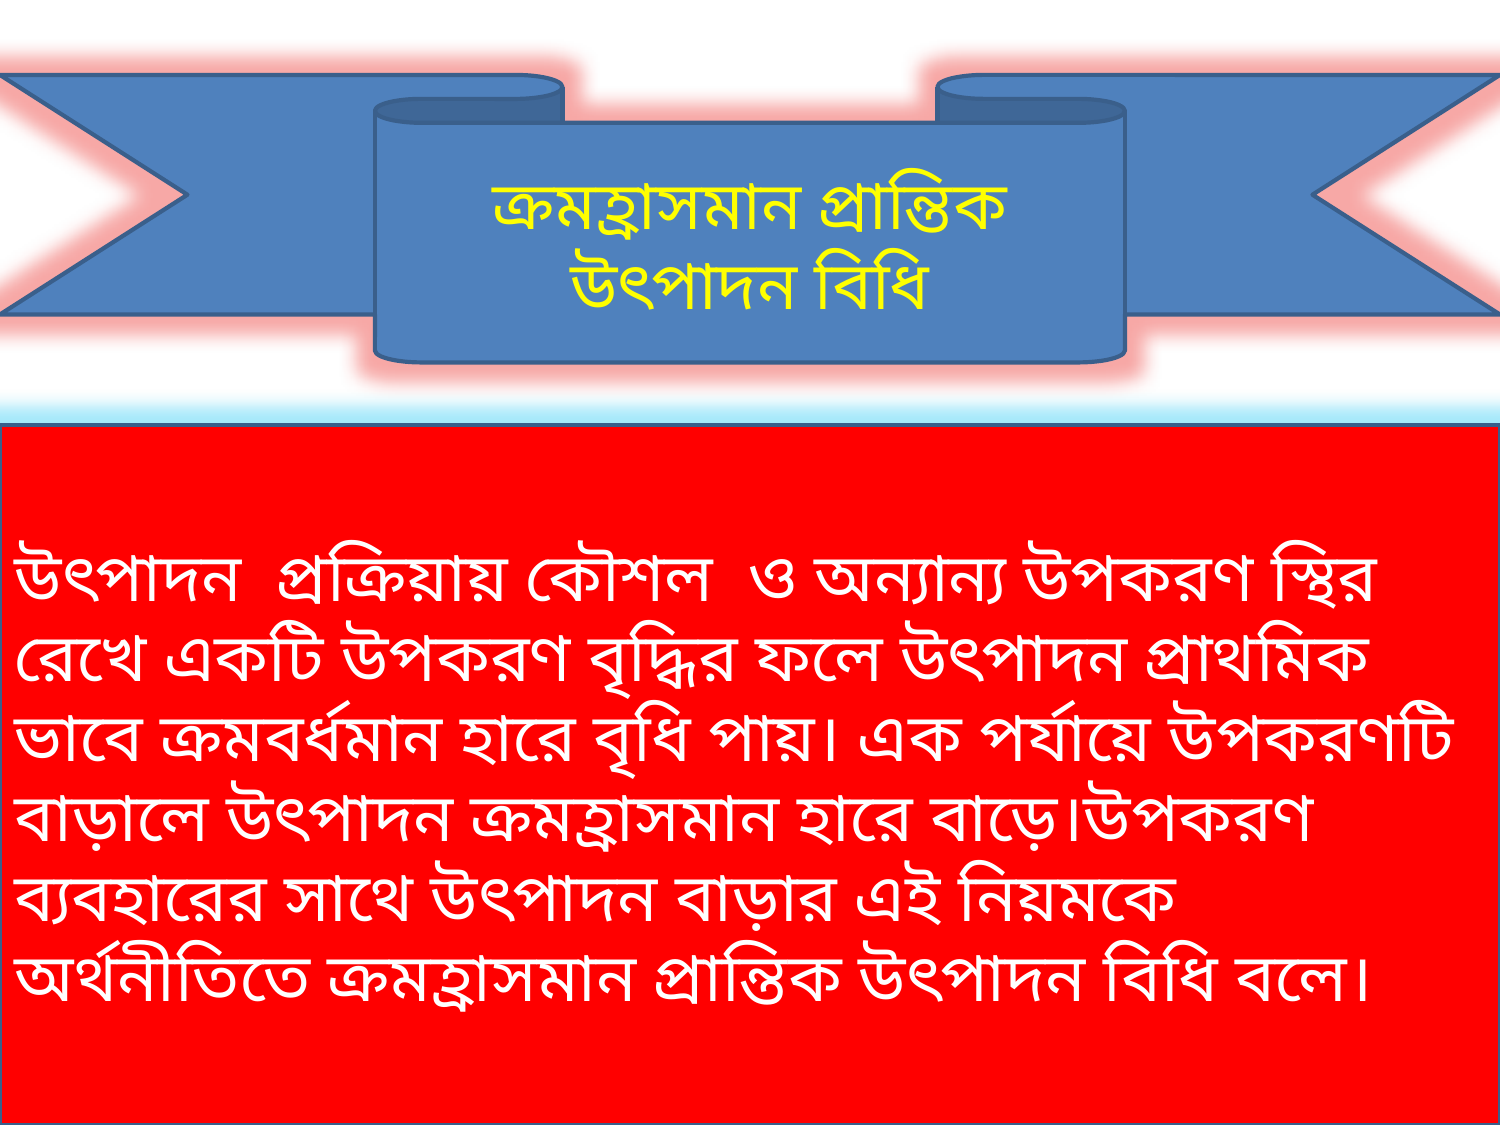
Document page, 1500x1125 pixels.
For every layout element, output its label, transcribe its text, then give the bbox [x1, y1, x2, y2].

text_box ক্রমহ্রাসমান প্রান্তিক উৎপাদন বিধি [0, 72, 1500, 365]
text_box উৎপাদন প্রক্রিয়ায় কৌশল ও অন্যান্য উপকরণ স্থির রেখে একটি উপকরণ বৃদ্ধির ফলে উৎপাদন প্রাথমিক ভাবে ক্রমবর্ধমান হারে বৃধি পায়। এক পর্যায়ে উপকরণটি বাড়ালে উৎপাদন ক্রমহ্রাসমান হারে বাড়ে।উপকরণ ব্যবহারের সাথে উৎপাদন বাড়ার এই নিয়মকে অর্থনীতিতে ক্রমহ্রাসমান প্রান্তিক উৎপাদন বিধি বলে। [0, 423, 1500, 1125]
